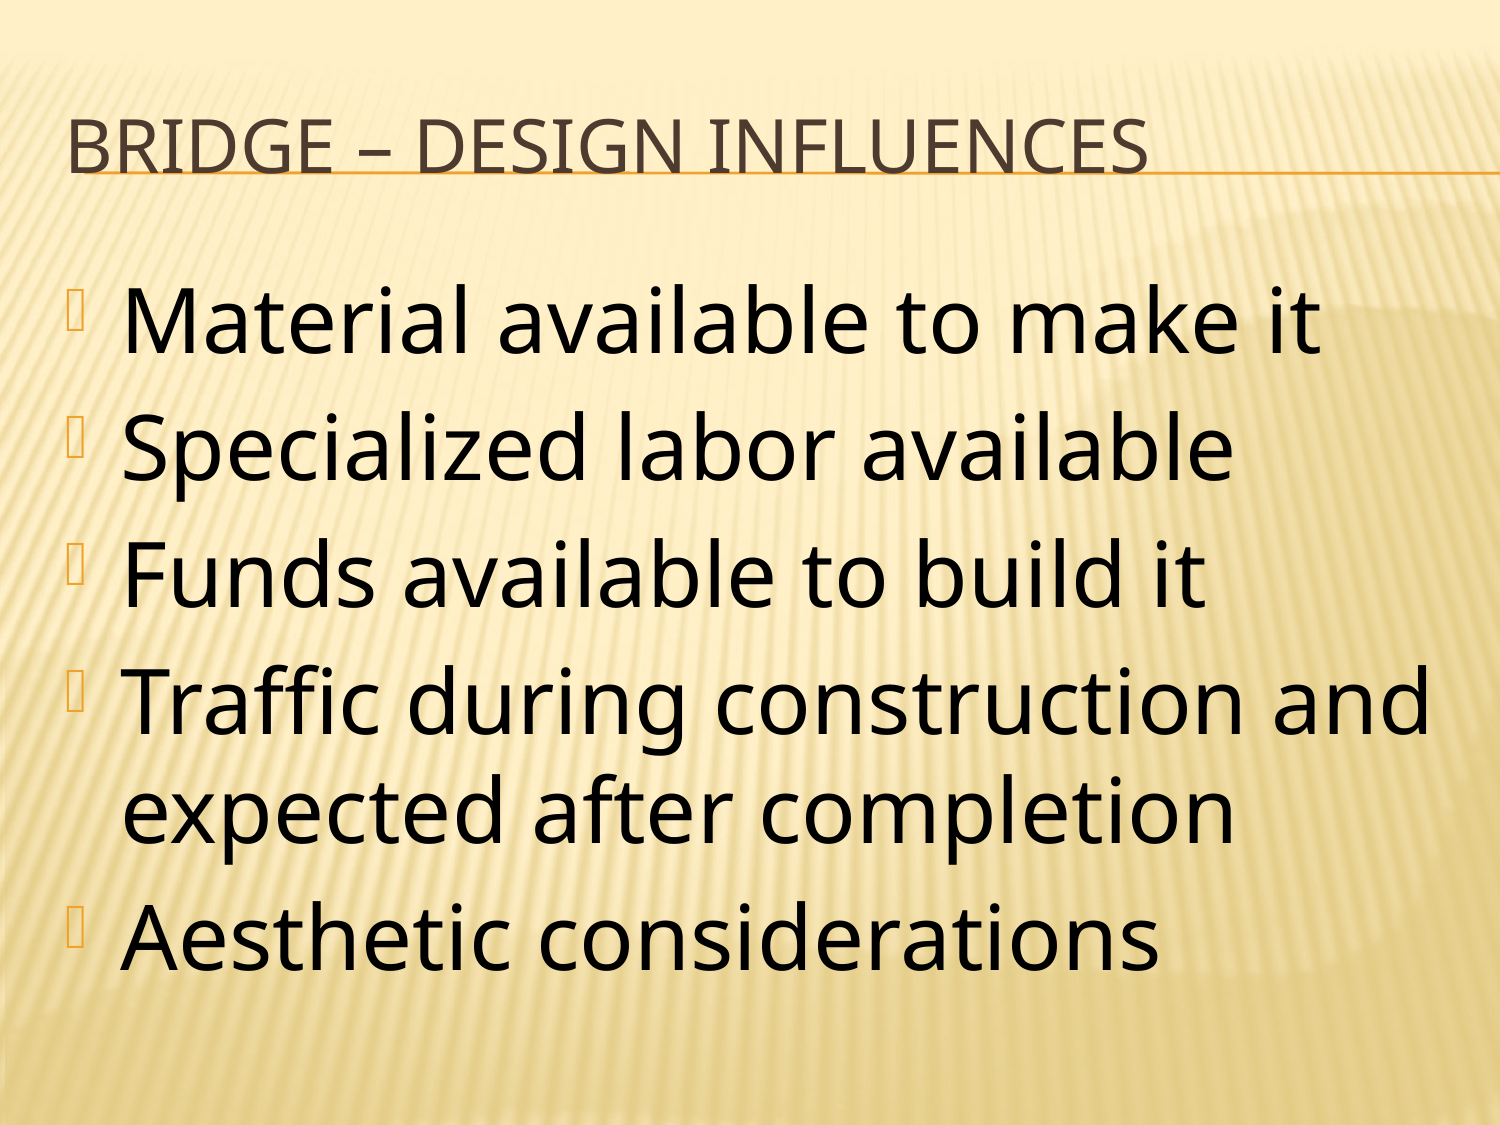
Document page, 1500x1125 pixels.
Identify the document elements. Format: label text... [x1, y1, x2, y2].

list Material available to make it Specialized labor available Funds available to build it Traffic during construction and expected after completion Aesthetic considerations [50, 254, 1475, 998]
title Bridge – design influences [50, 75, 1475, 213]
